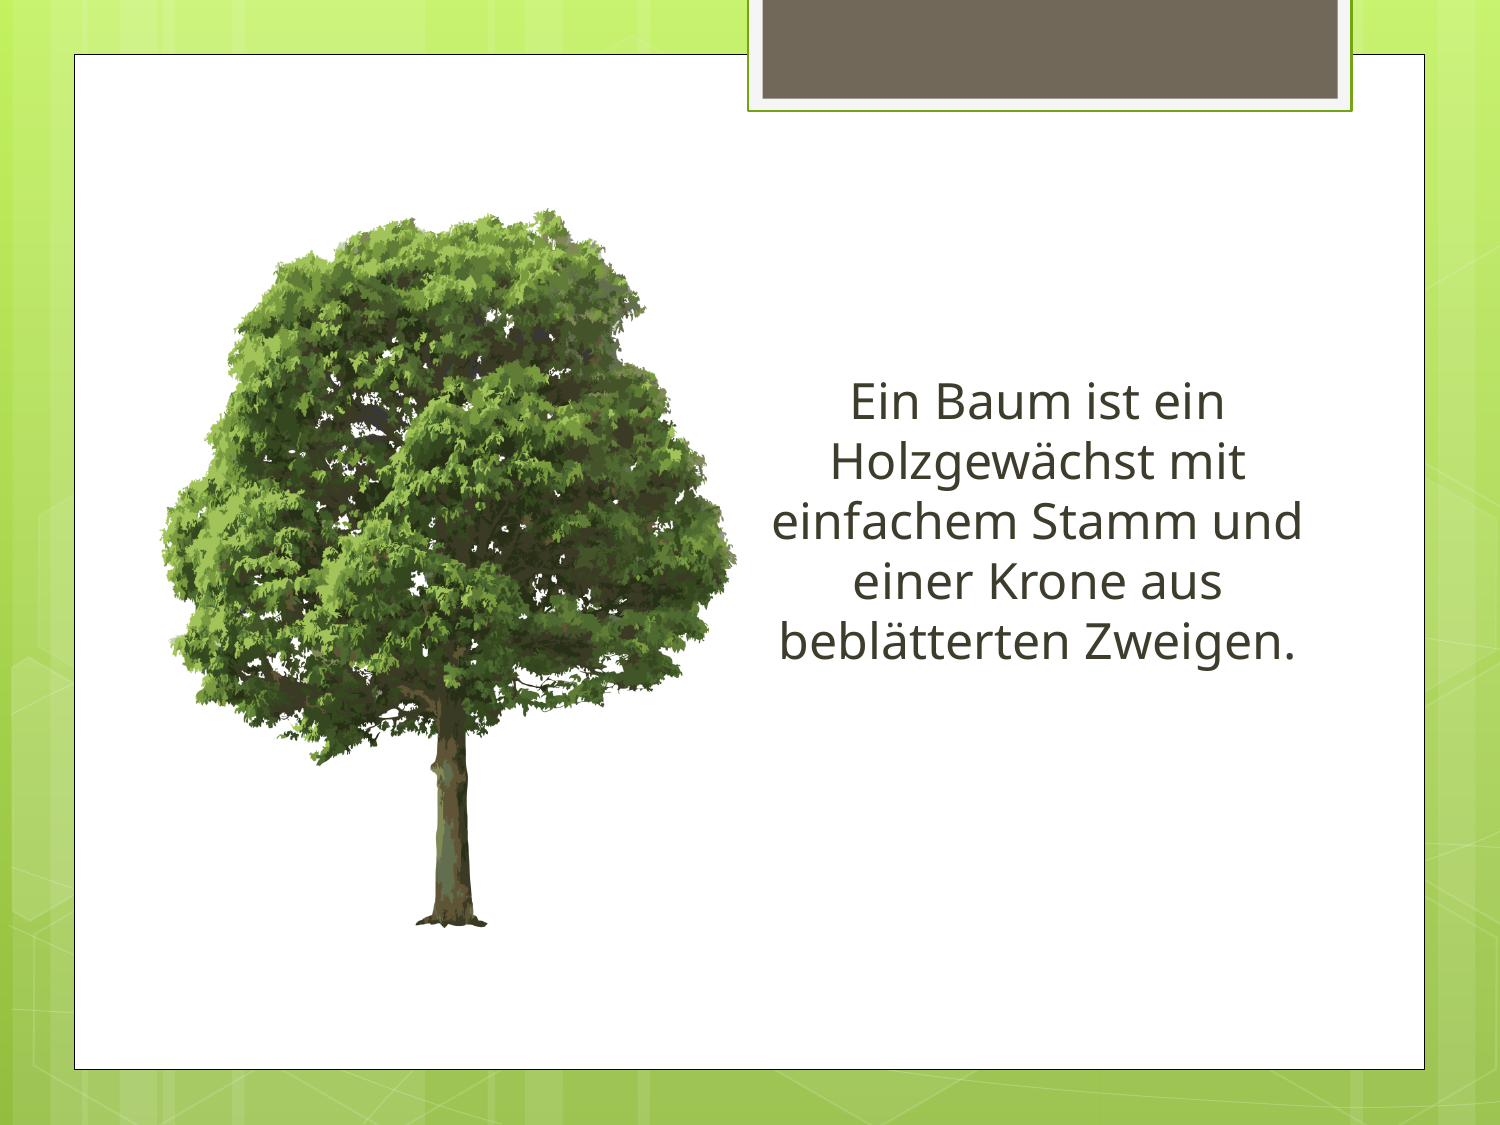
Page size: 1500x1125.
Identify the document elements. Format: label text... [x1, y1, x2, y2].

list Ein Baum ist ein Holzgewächst mit einfachem Stamm und einer Krone aus beblätterten Zweigen. [736, 361, 1329, 957]
picture [159, 207, 737, 929]
